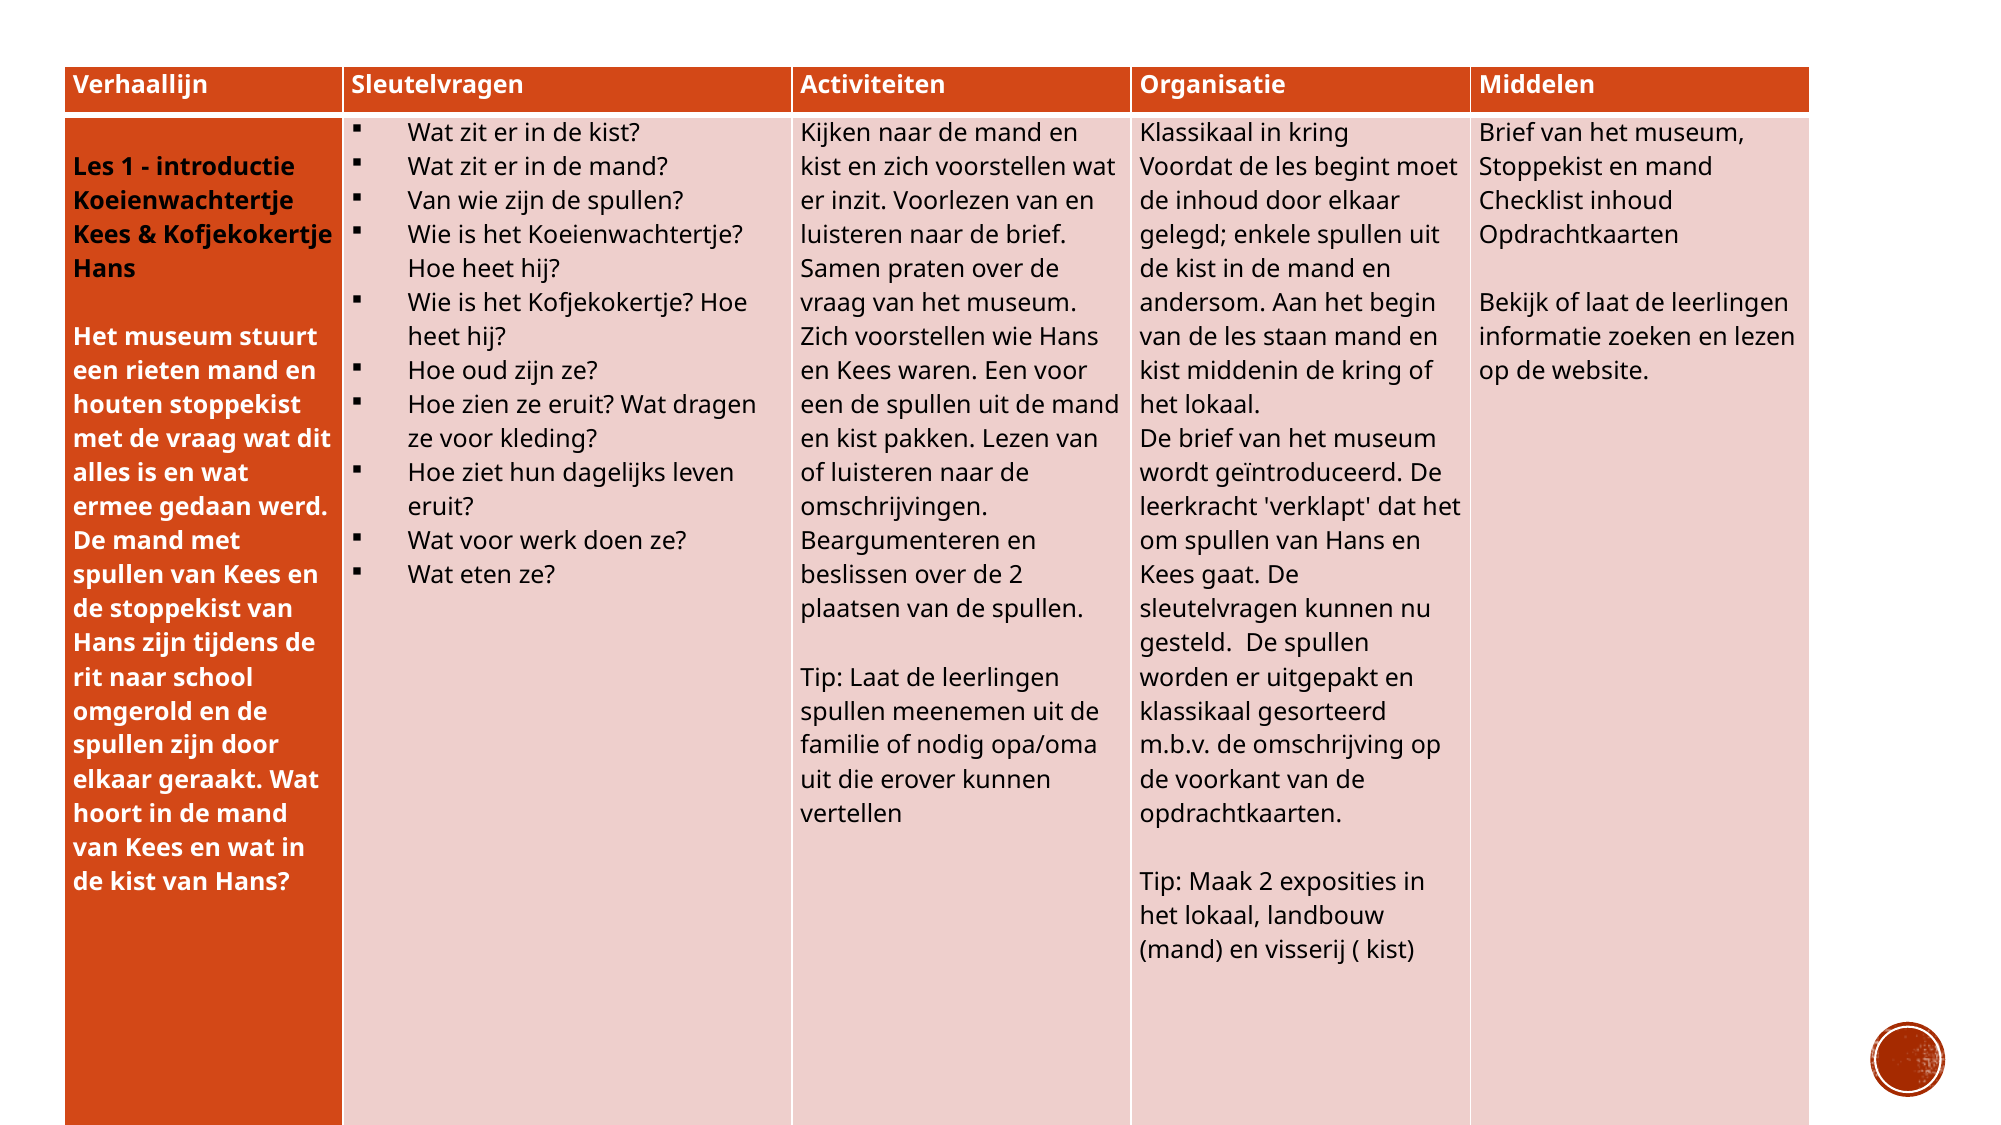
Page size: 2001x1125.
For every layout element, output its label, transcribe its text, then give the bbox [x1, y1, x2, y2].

table_cell Kijken naar de mand en kist en zich voorstellen wat er inzit. Voorlezen van en luisteren naar de brief. Samen praten over de vraag van het museum. Zich voorstellen wie Hans en Kees waren. Een voor een de spullen uit de mand en kist pakken. Lezen van of luisteren naar de omschrijvingen. Beargumenteren en beslissen over de 2 plaatsen van de spullen. Tip: Laat de leerlingen spullen meenemen uit de familie of nodig opa/oma uit die erover kunnen vertellen [793, 118, 1130, 1125]
table_cell Les 1 - introductie Koeienwachtertje Kees & Kofjekokertje Hans Het museum stuurt een rieten mand en houten stoppekist met de vraag wat dit alles is en wat ermee gedaan werd. De mand met spullen van Kees en de stoppekist van Hans zijn tijdens de rit naar school omgerold en de spullen zijn door elkaar geraakt. Wat hoort in de mand van Kees en wat in de kist van Hans? [65, 118, 342, 1125]
table_cell Wat zit er in de kist? Wat zit er in de mand? Van wie zijn de spullen? Wie is het Koeienwachtertje? Hoe heet hij? Wie is het Kofjekokertje? Hoe heet hij? Hoe oud zijn ze? Hoe zien ze eruit? Wat dragen ze voor kleding? Hoe ziet hun dagelijks leven eruit? Wat voor werk doen ze? Wat eten ze? [344, 118, 791, 1125]
table_header Middelen [1471, 67, 1809, 112]
table_header Sleutelvragen [344, 67, 791, 112]
table_cell Brief van het museum, Stoppekist en mand Checklist inhoud Opdrachtkaarten Bekijk of laat de leerlingen informatie zoeken en lezen op de website. [1471, 118, 1809, 1125]
table_header Organisatie [1132, 67, 1470, 112]
table_header Verhaallijn [65, 67, 342, 112]
table_header Activiteiten [793, 67, 1130, 112]
table_cell Klassikaal in kring Voordat de les begint moet de inhoud door elkaar gelegd; enkele spullen uit de kist in de mand en andersom. Aan het begin van de les staan mand en kist middenin de kring of het lokaal. De brief van het museum wordt geïntroduceerd. De leerkracht 'verklapt' dat het om spullen van Hans en Kees gaat. De sleutelvragen kunnen nu gesteld. De spullen worden er uitgepakt en klassikaal gesorteerd m.b.v. de omschrijving op de voorkant van de opdrachtkaarten. Tip: Maak 2 exposities in het lokaal, landbouw (mand) en visserij ( kist) [1132, 118, 1470, 1125]
